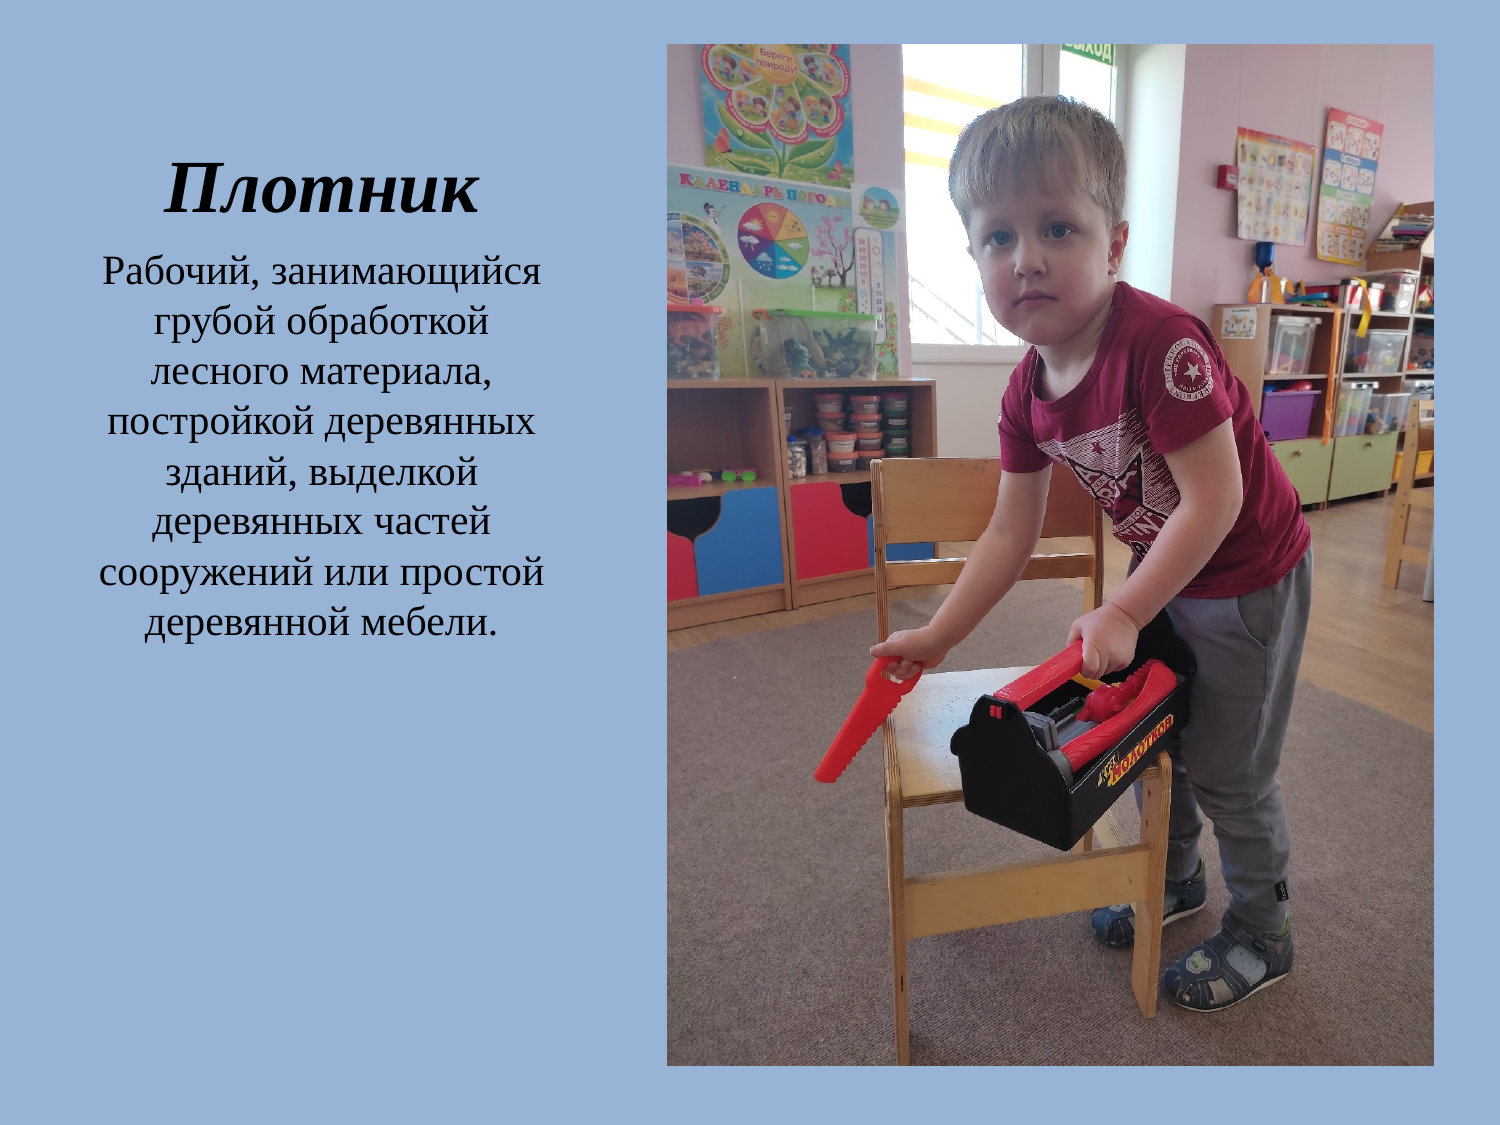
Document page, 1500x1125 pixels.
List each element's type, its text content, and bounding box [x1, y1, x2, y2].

list Рабочий, занимающийся грубой обработкой лесного материала, постройкой деревянных зданий, выделкой деревянных частей сооружений или простой деревянной мебели. [75, 235, 569, 1005]
title Плотник [75, 44, 569, 235]
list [666, 44, 1434, 1067]
